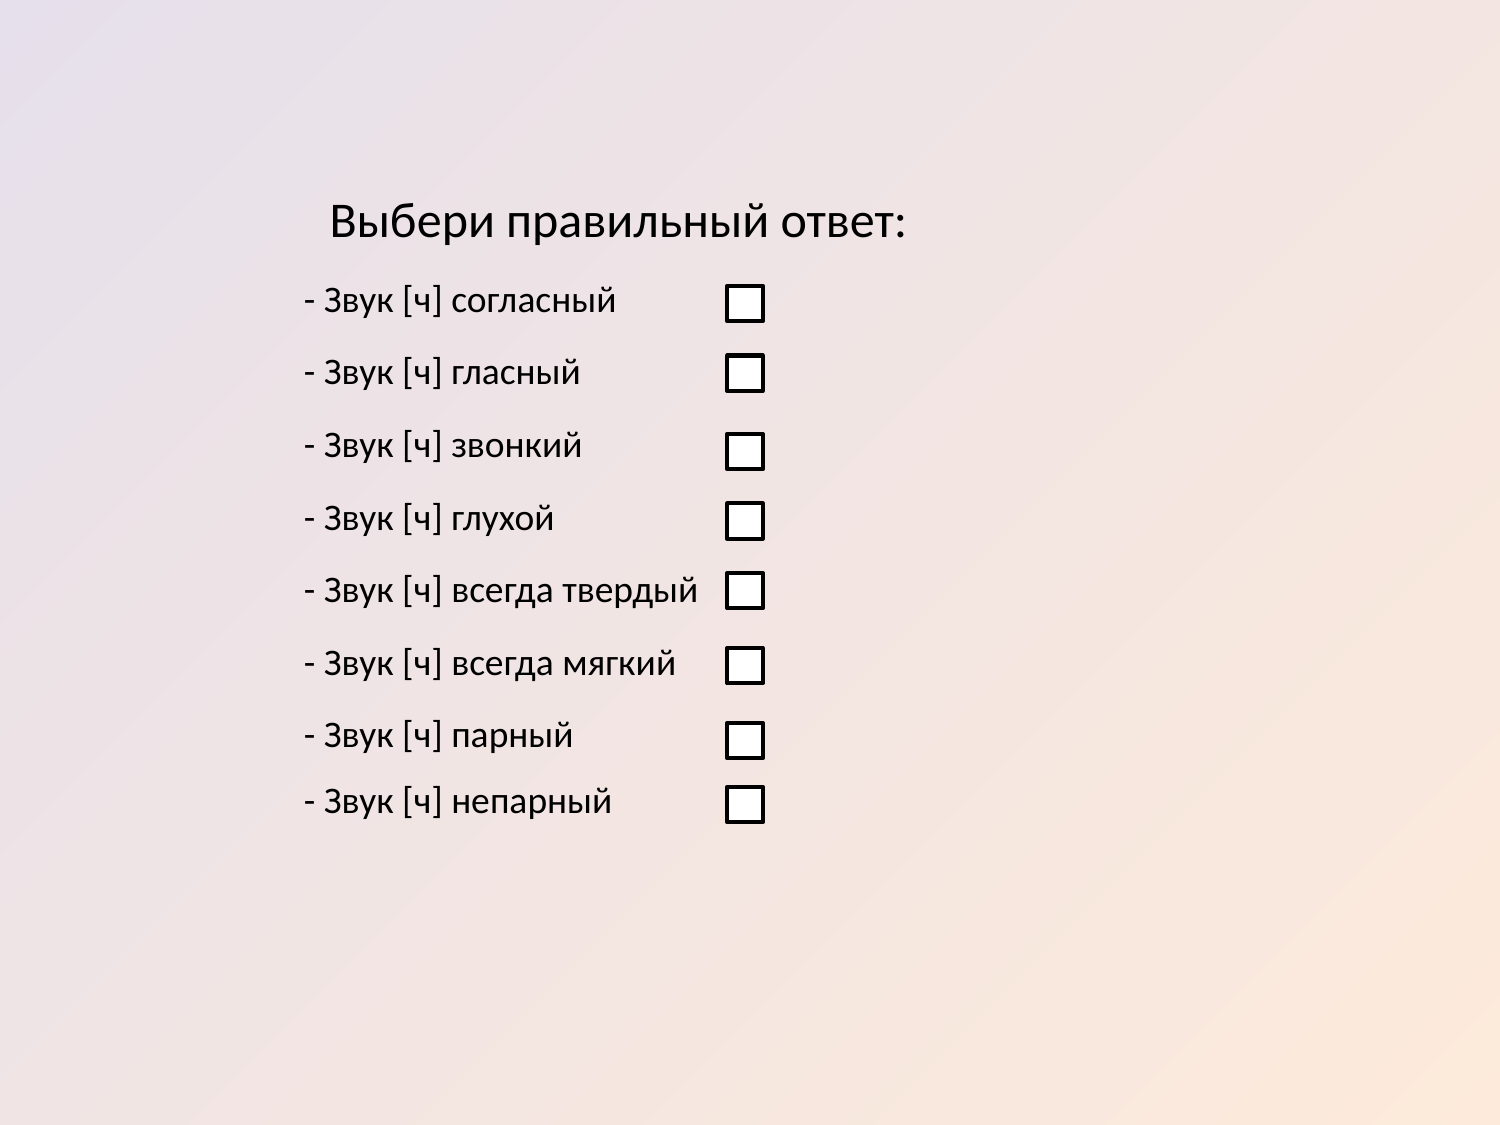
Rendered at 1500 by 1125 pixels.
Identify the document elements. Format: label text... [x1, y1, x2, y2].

text_box [725, 353, 765, 393]
text_box Выбери правильный ответ: - Звук [ч] согласный - Звук [ч] гласный - Звук [ч] звонкий - Звук [ч] глухой - Звук [ч] всегда твердый - Звук [ч] всегда мягкий - Звук [ч] парный - Звук [ч] непарный [289, 90, 1388, 829]
text_box [725, 284, 765, 323]
text_box [725, 785, 765, 824]
text_box [725, 571, 765, 610]
text_box [725, 721, 765, 760]
text_box [725, 646, 765, 685]
text_box [725, 432, 765, 471]
text_box [725, 501, 765, 541]
